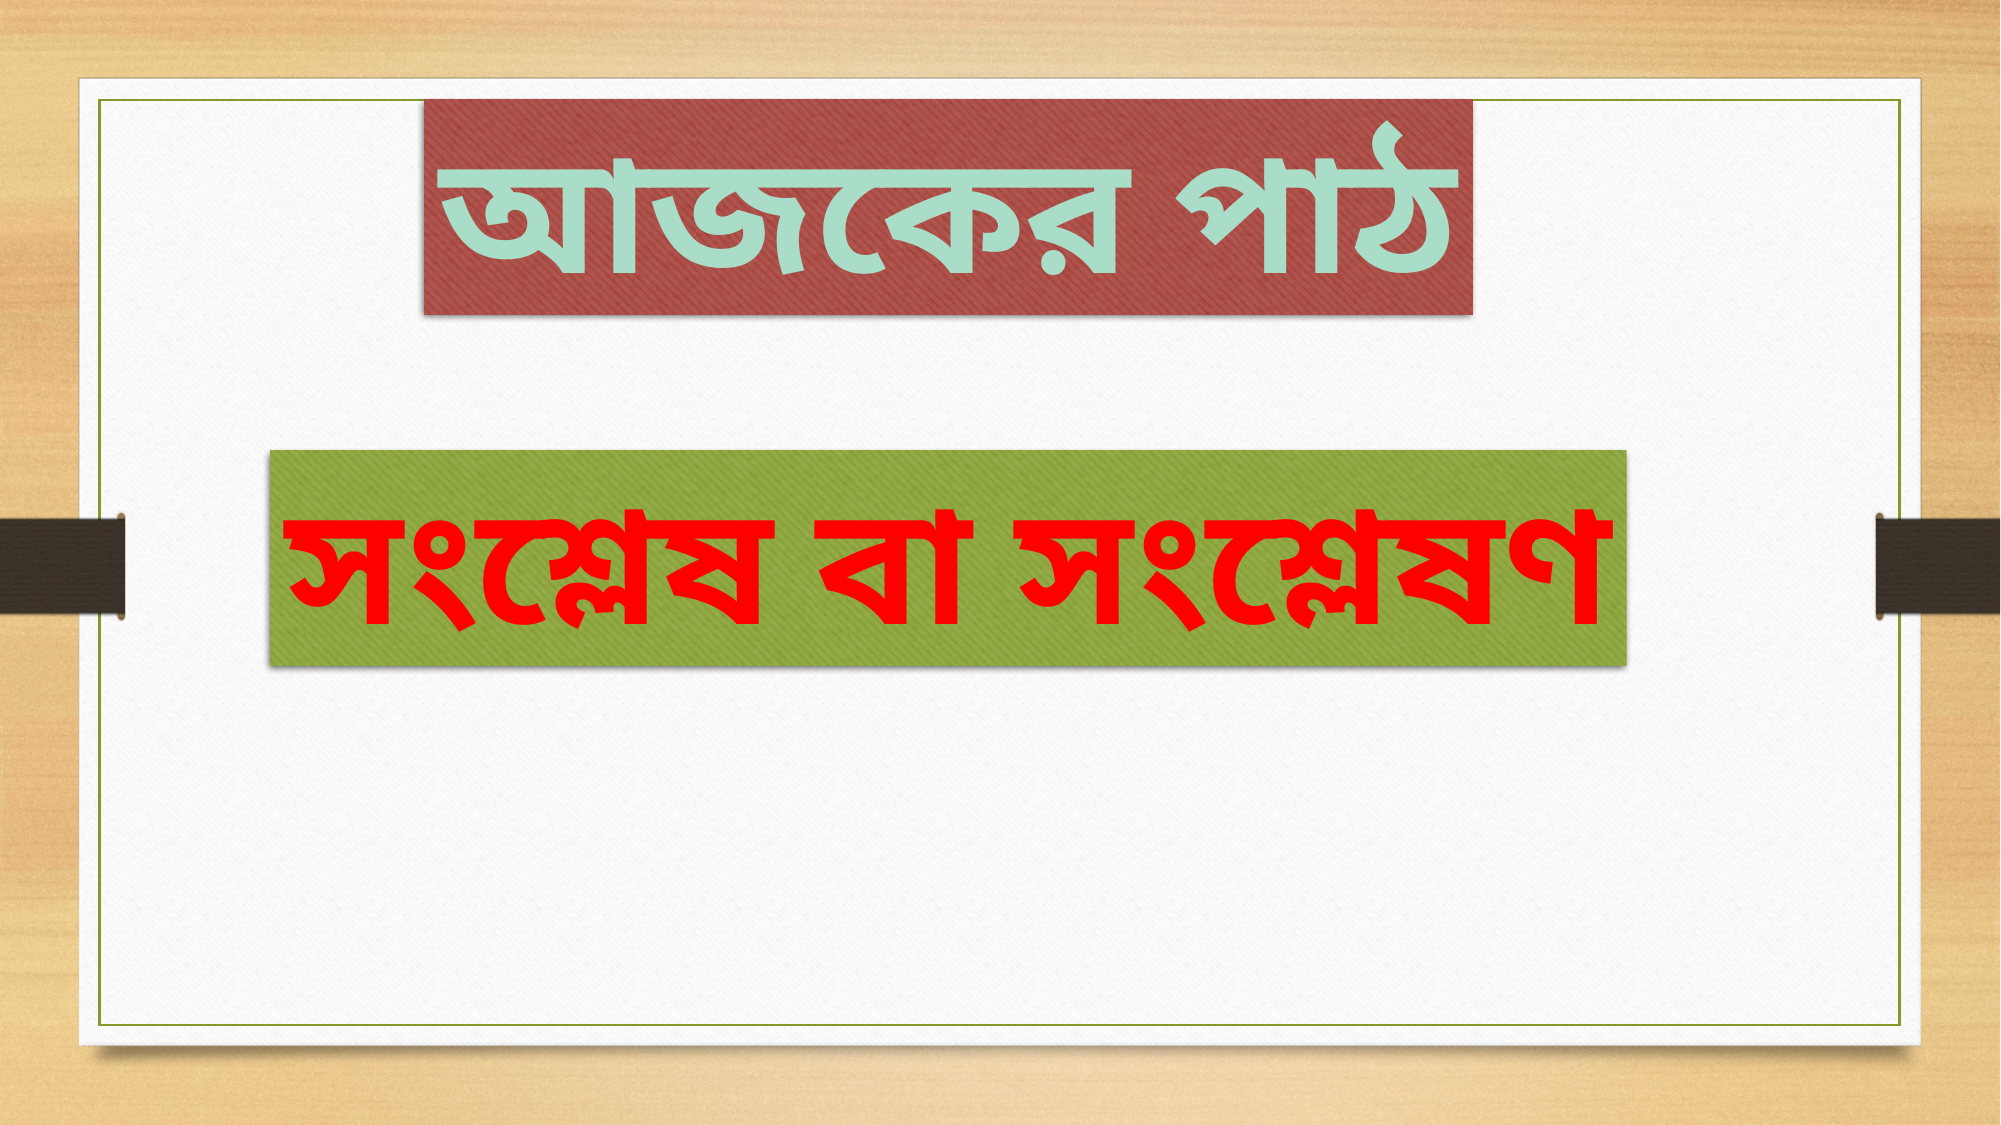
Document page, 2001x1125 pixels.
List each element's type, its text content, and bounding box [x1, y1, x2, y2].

picture [0, 0, 2001, 1125]
text_box সংশ্লেষ বা সংশ্লেষণ [270, 450, 1627, 666]
text_box আজকের পাঠ [424, 99, 1473, 315]
